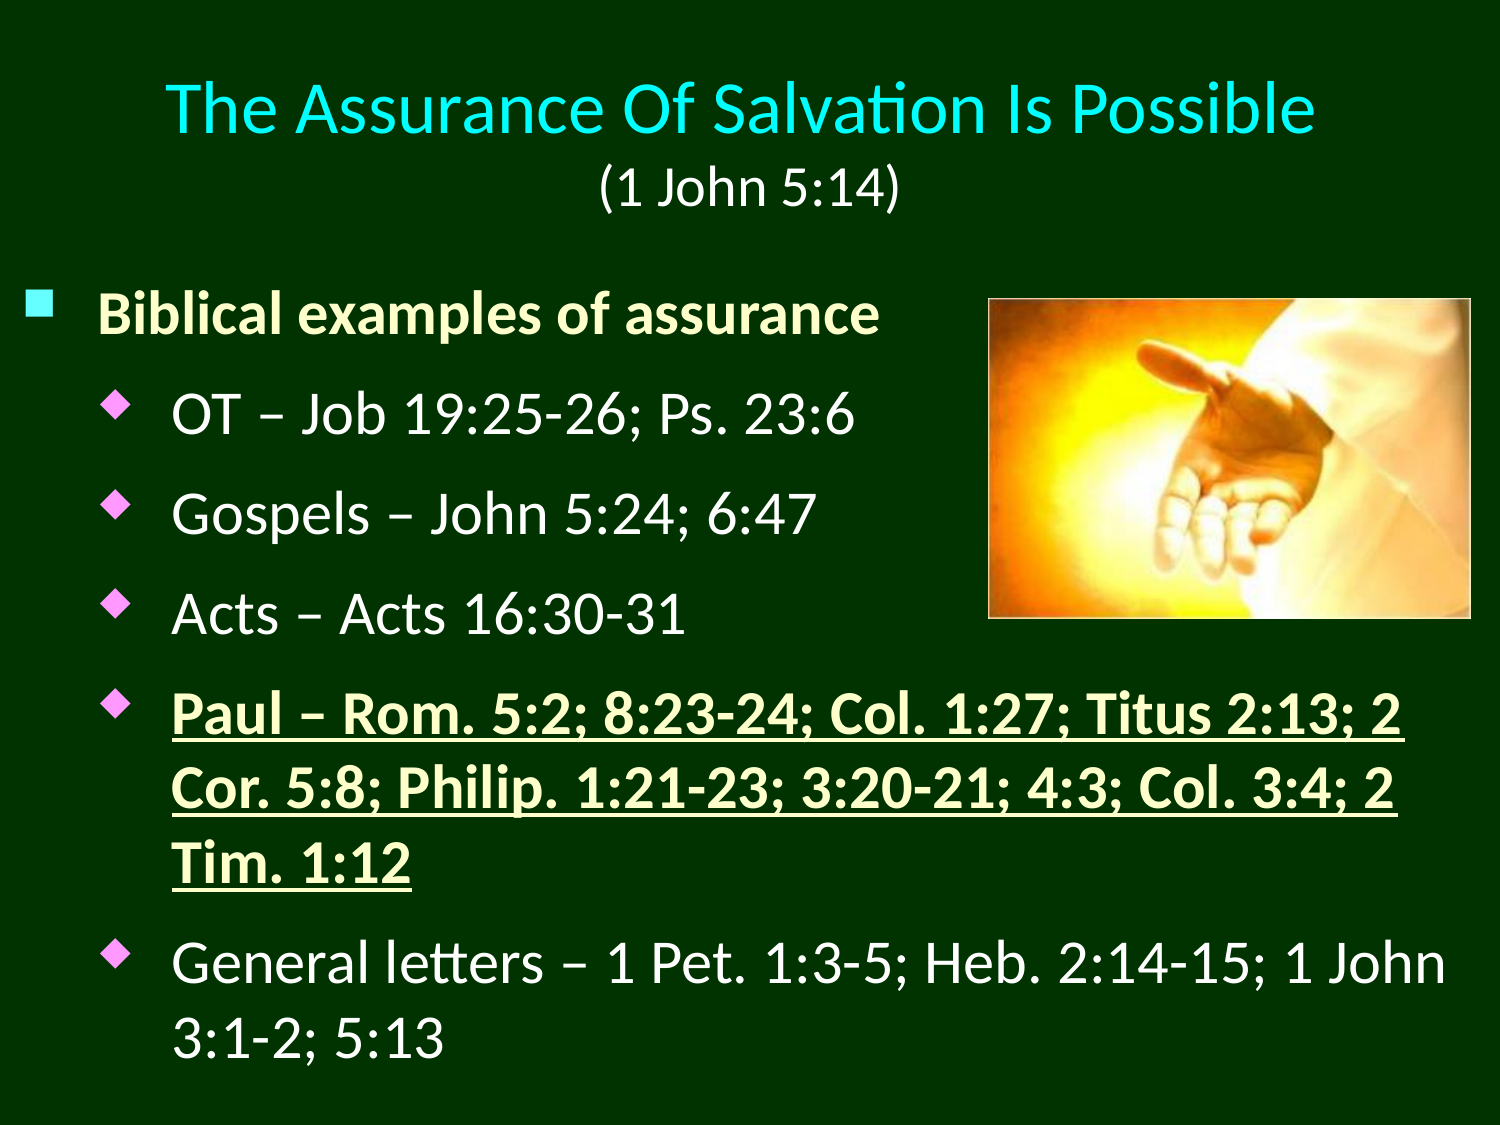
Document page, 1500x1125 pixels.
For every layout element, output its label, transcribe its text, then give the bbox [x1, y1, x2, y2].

title The Assurance Of Salvation Is Possible (1 John 5:14) [75, 37, 1425, 249]
picture [988, 298, 1471, 619]
list Biblical examples of assurance OT – Job 19:25-26; Ps. 23:6 Gospels – John 5:24; 6:47 Acts – Acts 16:30-31 Paul – Rom. 5:2; 8:23-24; Col. 1:27; Titus 2:13; 2 Cor. 5:8; Philip. 1:21-23; 3:20-21; 4:3; Col. 3:4; 2 Tim. 1:12 General letters – 1 Pet. 1:3-5; Heb. 2:14-15; 1 John 3:1-2; 5:13 [6, 264, 1494, 1088]
